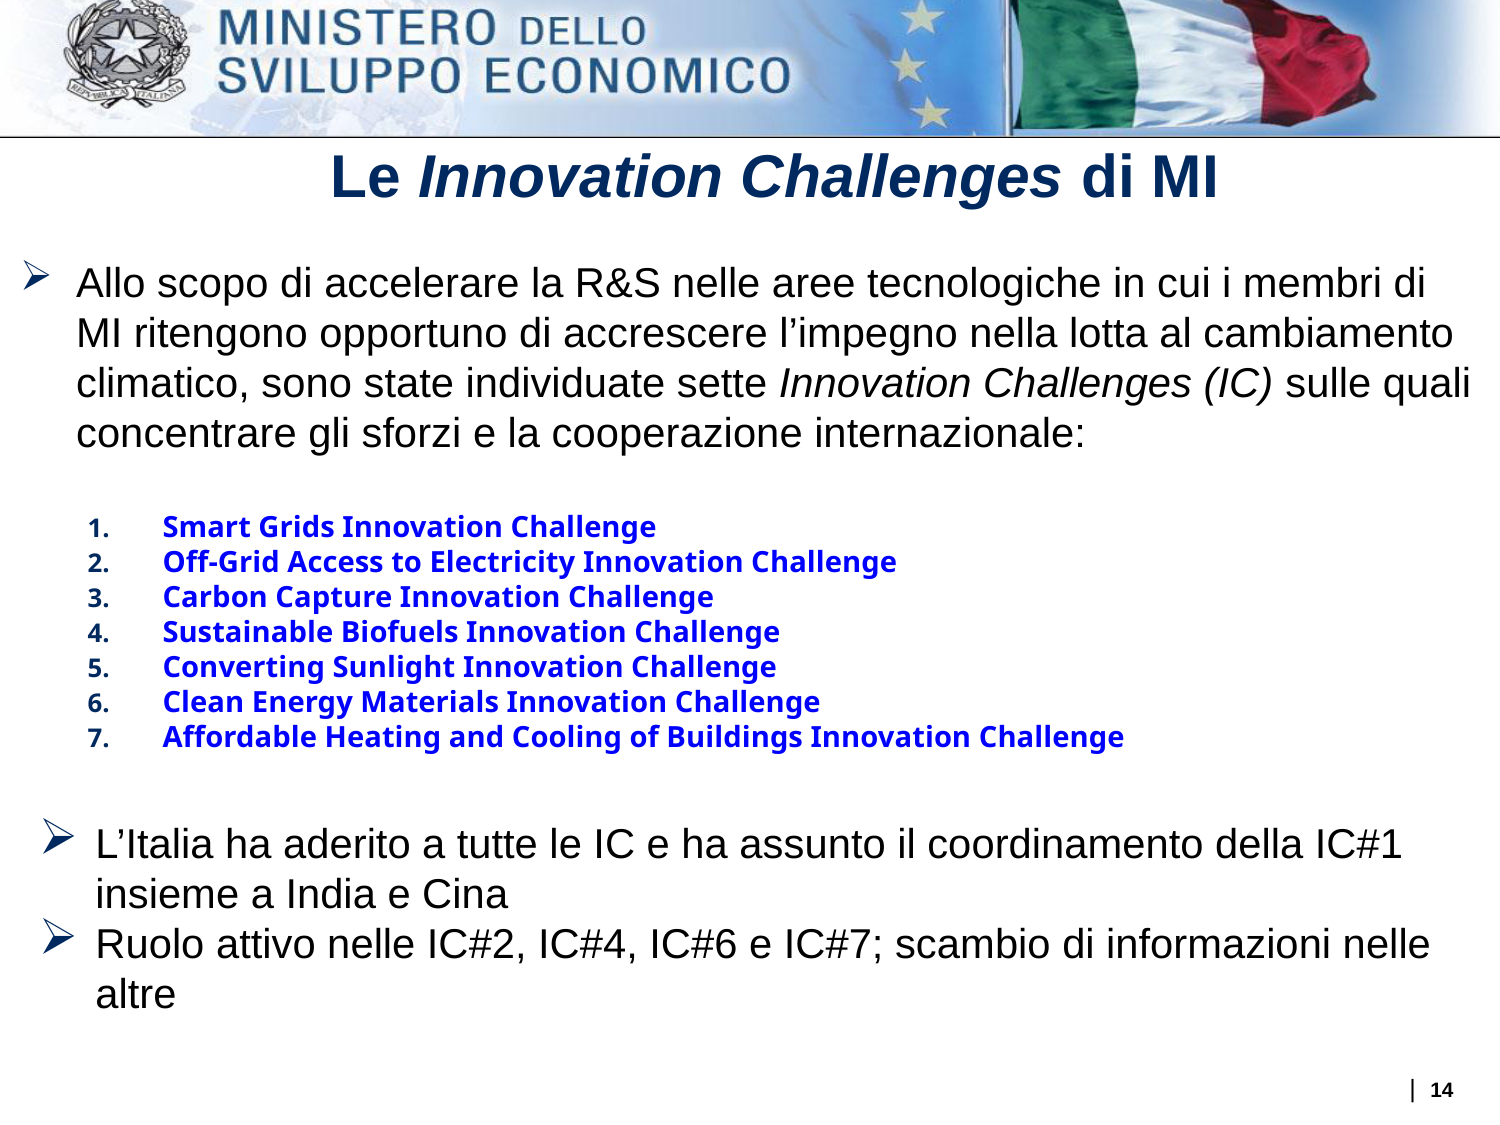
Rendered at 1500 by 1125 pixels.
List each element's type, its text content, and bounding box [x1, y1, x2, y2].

title Le Innovation Challenges di MI [20, 146, 1463, 211]
slide_number 14 [1430, 1076, 1464, 1103]
picture [0, 0, 1500, 138]
list Allo scopo di accelerare la R&S nelle aree tecnologiche in cui i membri di MI ritengono opportuno di accrescere l’impegno nella lotta al cambiamento climatico, sono state individuate sette Innovation Challenges (IC) sulle quali concentrare gli sforzi e la cooperazione internazionale: Smart Grids Innovation Challenge Off-Grid Access to Electricity Innovation Challenge Carbon Capture Innovation Challenge Sustainable Biofuels Innovation Challenge Converting Sunlight Innovation Challenge Clean Energy Materials Innovation Challenge Affordable Heating and Cooling of Buildings Innovation Challenge L’Italia ha aderito a tutte le IC e ha assunto il coordinamento della IC#1 insieme a India e Cina Ruolo attivo nelle IC#2, IC#4, IC#6 e IC#7; scambio di informazioni nelle altre [20, 255, 1483, 1046]
